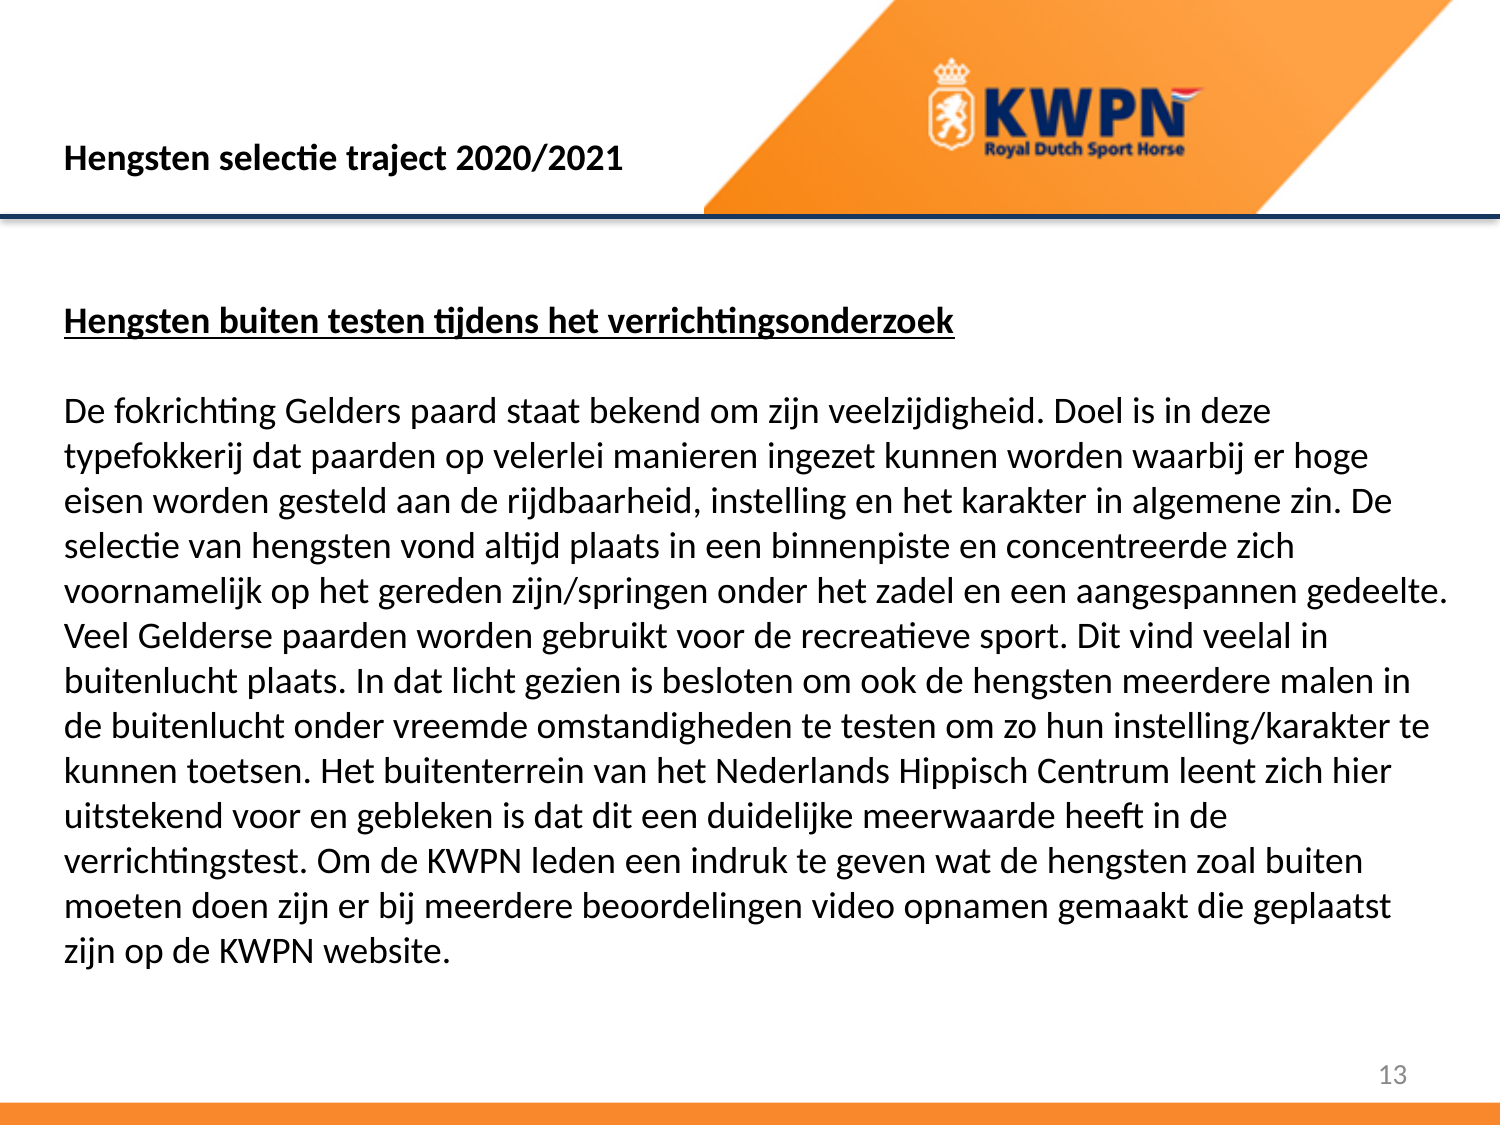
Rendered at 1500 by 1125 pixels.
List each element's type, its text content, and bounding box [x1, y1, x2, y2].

text_box Hengsten selectie traject 2020/2021 [49, 125, 800, 231]
text_box Hengsten buiten testen tijdens het verrichtingsonderzoek De fokrichting Gelders paard staat bekend om zijn veelzijdigheid. Doel is in deze typefokkerij dat paarden op velerlei manieren ingezet kunnen worden waarbij er hoge eisen worden gesteld aan de rijdbaarheid, instelling en het karakter in algemene zin. De selectie van hengsten vond altijd plaats in een binnenpiste en concentreerde zich voornamelijk op het gereden zijn/springen onder het zadel en een aangespannen gedeelte. Veel Gelderse paarden worden gebruikt voor de recreatieve sport. Dit vind veelal in buitenlucht plaats. In dat licht gezien is besloten om ook de hengsten meerdere malen in de buitenlucht onder vreemde omstandigheden te testen om zo hun instelling/karakter te kunnen toetsen. Het buitenterrein van het Nederlands Hippisch Centrum leent zich hier uitstekend voor en gebleken is dat dit een duidelijke meerwaarde heeft in de verrichtingstest. Om de KWPN leden een indruk te geven wat de hengsten zoal buiten moeten doen zijn er bij meerdere beoordelingen video opnamen gemaakt die geplaatst zijn op de KWPN website. [49, 244, 1467, 1024]
picture [704, 0, 1500, 214]
slide_number 13 [1074, 1042, 1425, 1103]
